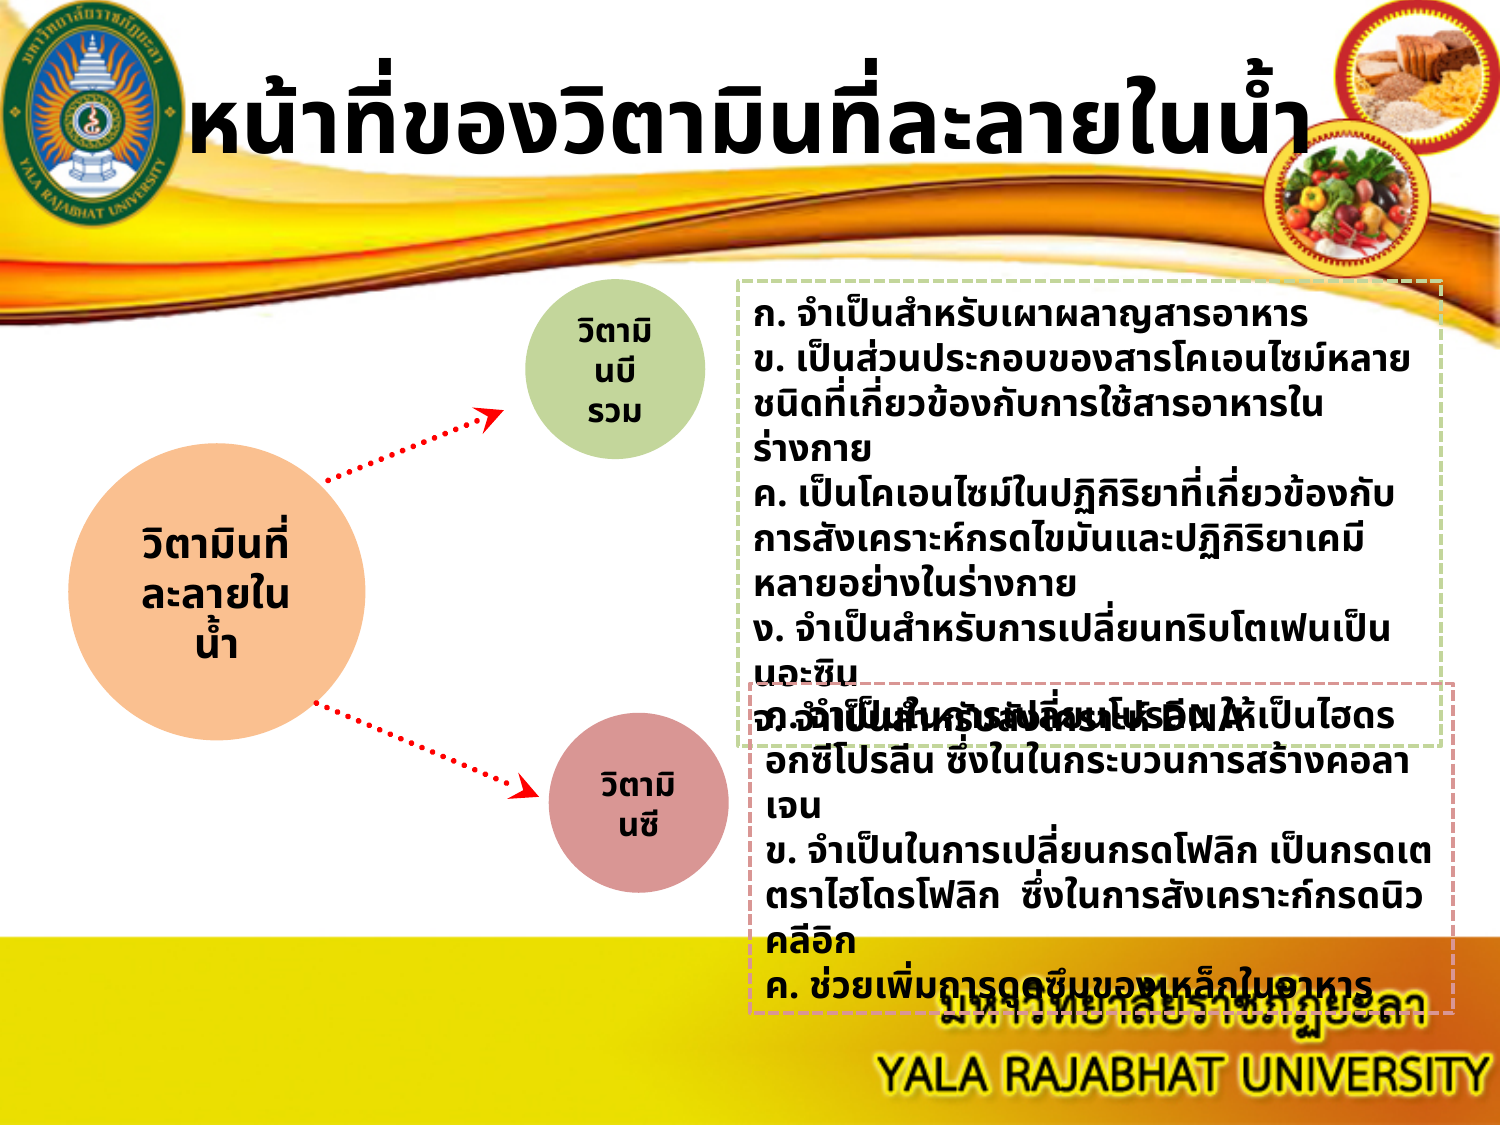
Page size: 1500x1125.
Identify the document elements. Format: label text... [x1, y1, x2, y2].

text_box จำเป็นสำหรับเผาผลาญสารอาหาร เป็นส่วนประกอบของสารโคเอนไซม์หลายชนิดที่เกี่ยวข้องกับการใช้สารอาหารในร่างกาย เป็นโคเอนไซม์ในปฏิกิริยาที่เกี่ยวข้องกับการสังเคราะห์กรดไขมันและปฏิกิริยาเคมีหลายอย่างในร่างกาย จำเป็นสำหรับการเปลี่ยนทริบโตเฟนเป็นนอะซิน จำเป็นสำหรับสังเคราะห์ DNA [738, 281, 1442, 746]
text_box วิตามินที่ละลายในน้ำ [68, 443, 366, 741]
text_box วิตามินซี [548, 712, 729, 893]
title หน้าที่ของวิตามินที่ละลายในน้ำ [75, 23, 1425, 211]
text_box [327, 409, 505, 481]
text_box วิตามินบีรวม [525, 279, 706, 460]
picture [0, 0, 1500, 1125]
text_box จำเป็นในการเปลี่ยนโปรลีน ให้เป็นไฮดรอกซีโปรลีน ซึ่งในในกระบวนการสร้างคอลาเจน จำเป็นในการเปลี่ยนกรดโฟลิก เป็นกรดเตตราไฮโดรโฟลิก ซึ่งในการสังเคราะก์กรดนิวคลีอิก ช่วยเพิ่มการดูดซึมของเหล็กในอาหาร [749, 683, 1453, 1014]
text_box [316, 702, 540, 798]
